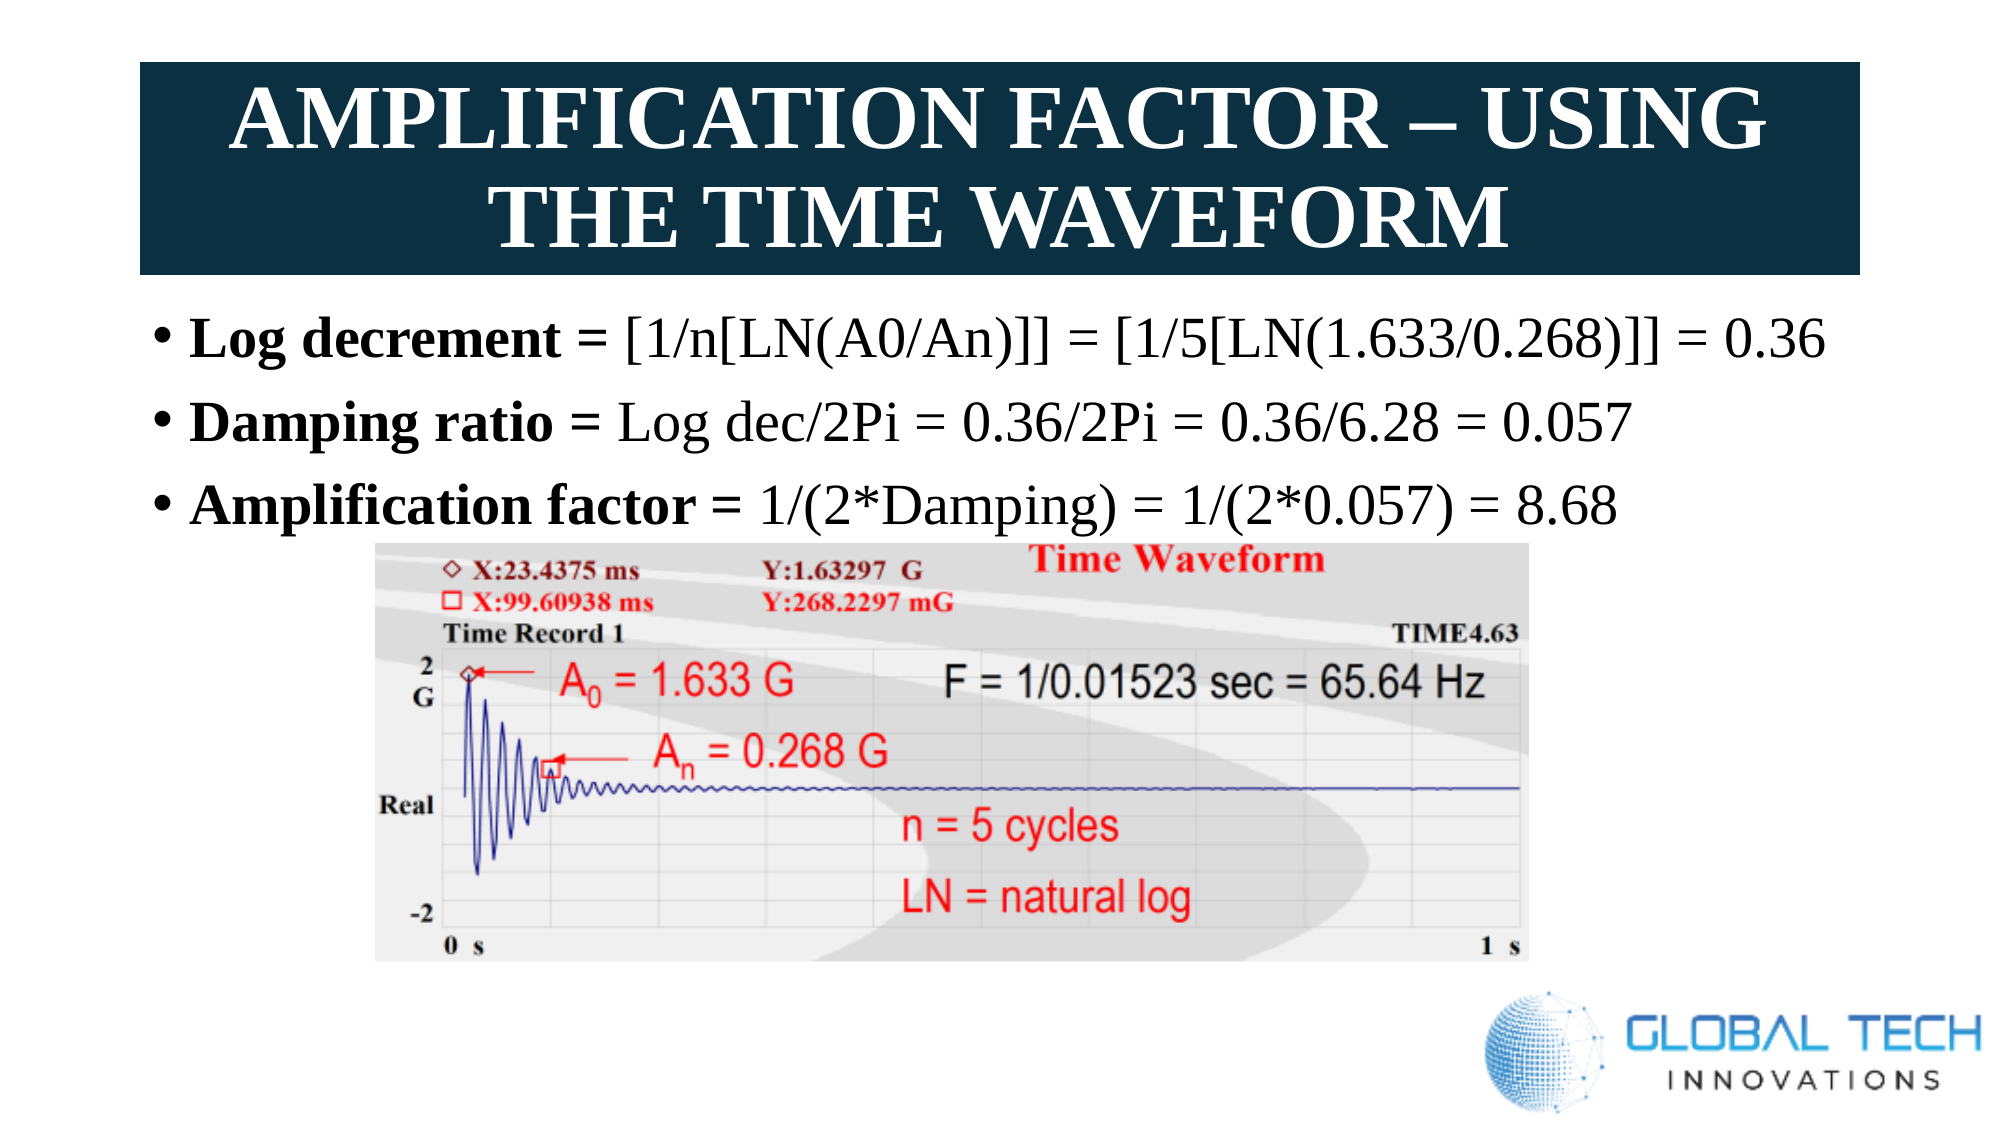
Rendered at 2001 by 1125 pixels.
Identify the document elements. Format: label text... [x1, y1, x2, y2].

list Log decrement = [1/n[LN(A0/An)]] = [1/5[LN(1.633/0.268)]] = 0.36 Damping ratio = Log dec/2Pi = 0.36/2Pi = 0.36/6.28 = 0.057 Amplification factor = 1/(2*Damping) = 1/(2*0.057) = 8.68 [137, 299, 1863, 1014]
picture [374, 542, 1530, 967]
picture [1474, 984, 2000, 1125]
title AMPLIFICATION FACTOR – USING THE TIME WAVEFORM [135, 58, 1865, 279]
